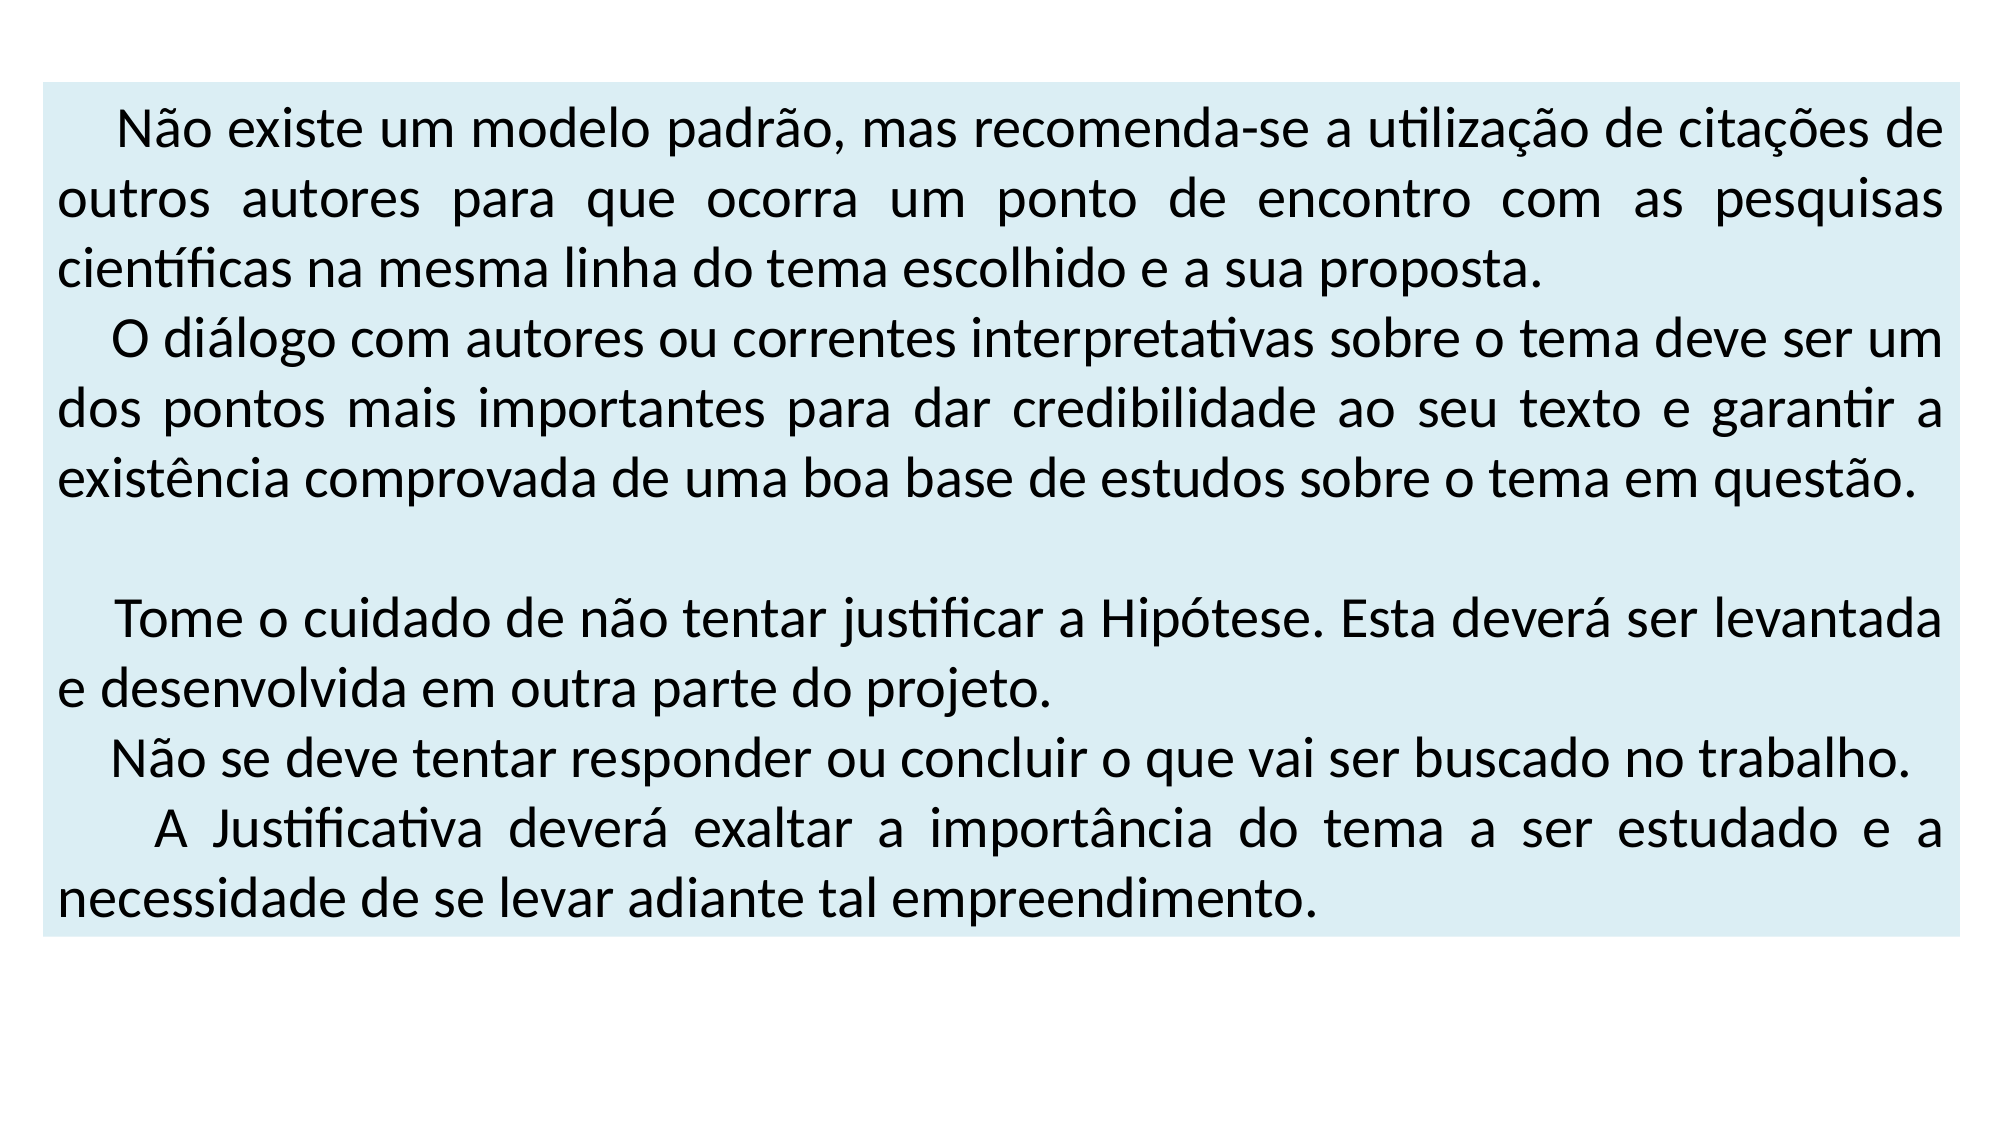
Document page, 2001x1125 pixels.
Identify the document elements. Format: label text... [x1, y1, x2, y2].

text_box Não existe um modelo padrão, mas recomenda-se a utilização de citações de outros autores para que ocorra um ponto de encontro com as pesquisas científicas na mesma linha do tema escolhido e a sua proposta. O diálogo com autores ou correntes interpretativas sobre o tema deve ser um dos pontos mais importantes para dar credibilidade ao seu texto e garantir a existência comprovada de uma boa base de estudos sobre o tema em questão. Tome o cuidado de não tentar justificar a Hipótese. Esta deverá ser levantada e desenvolvida em outra parte do projeto. Não se deve tentar responder ou concluir o que vai ser buscado no trabalho. A Justificativa deverá exaltar a importância do tema a ser estudado e a necessidade de se levar adiante tal empreendimento. [43, 82, 1960, 937]
